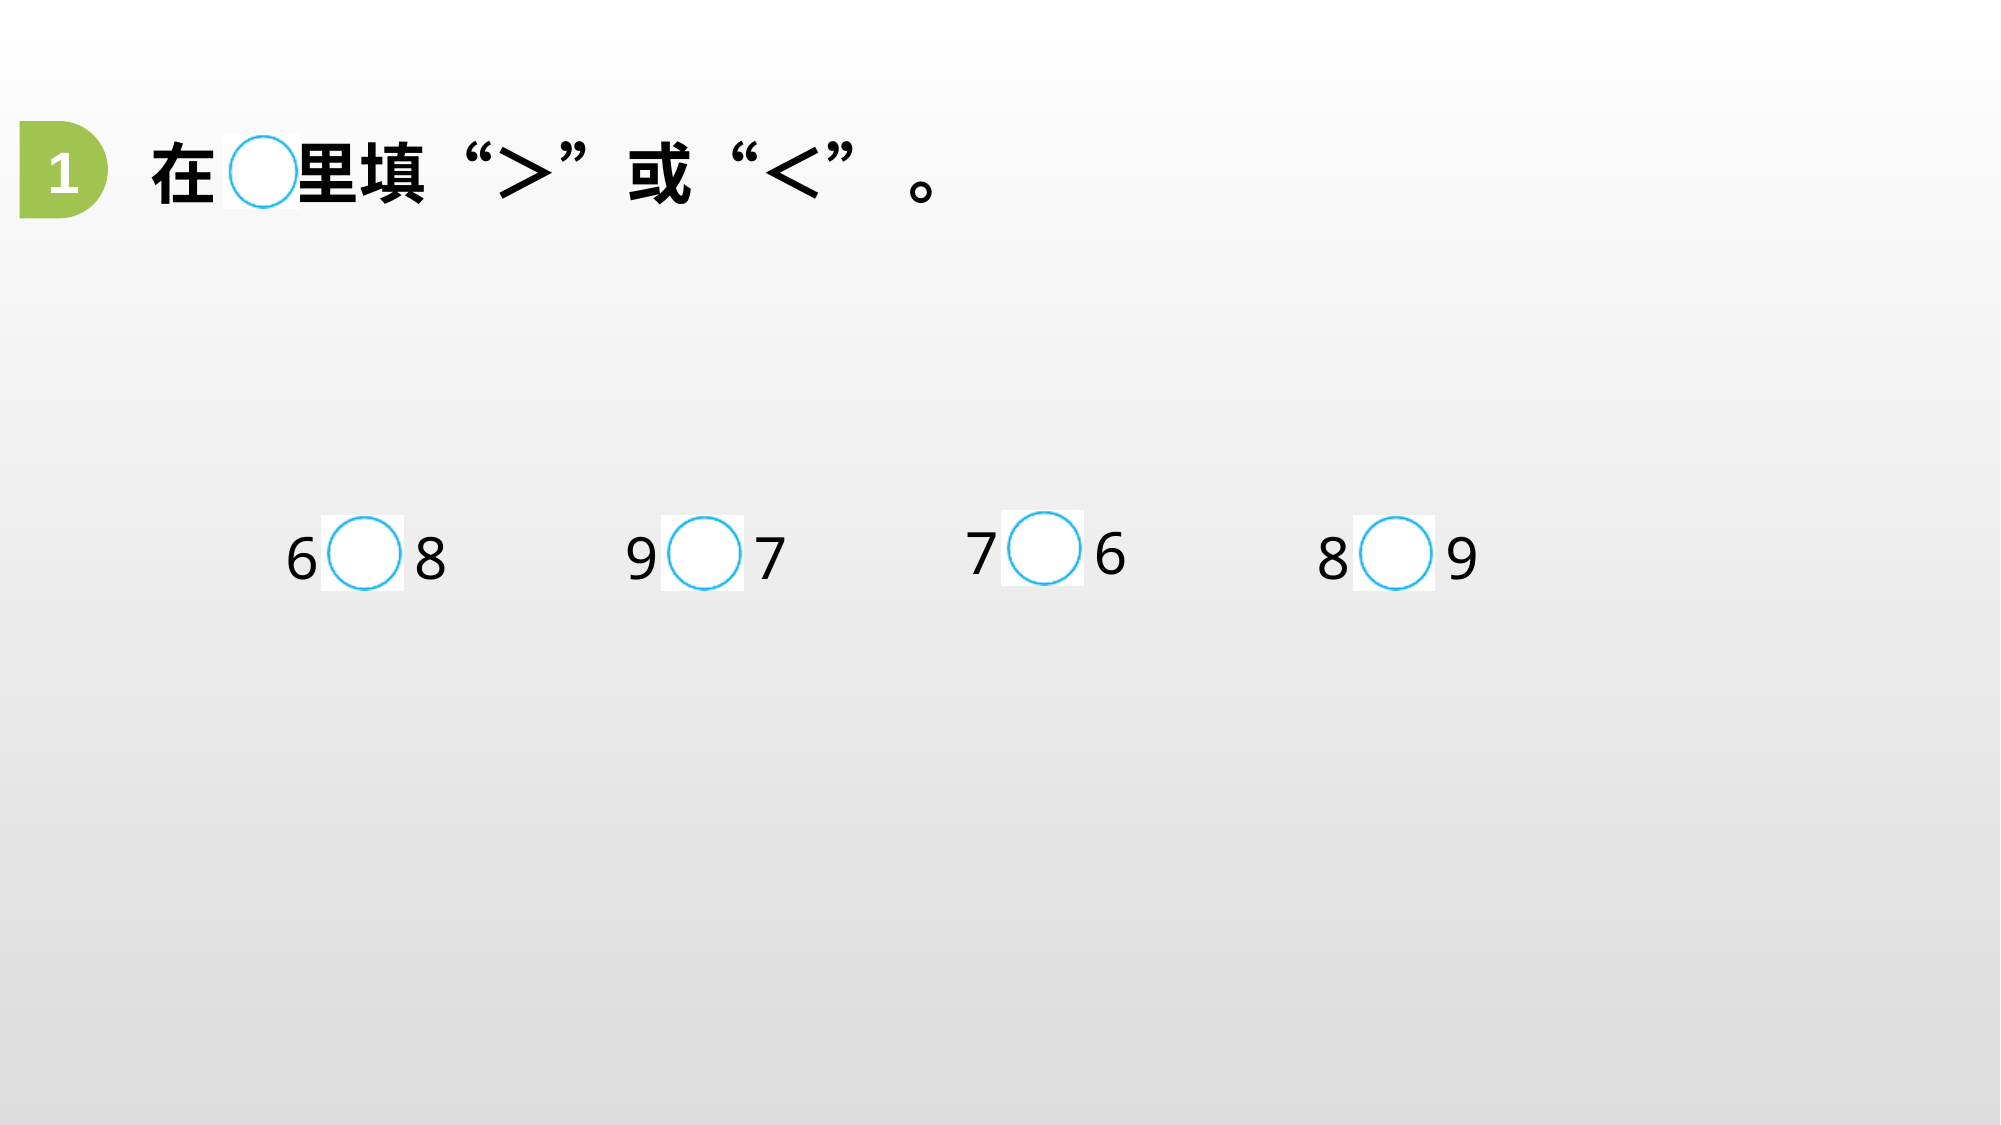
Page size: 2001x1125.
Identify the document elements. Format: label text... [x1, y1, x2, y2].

text_box 在 里填“＞”或“＜” 。 [135, 124, 1506, 220]
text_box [949, 508, 1143, 595]
text_box 1 [18, 119, 109, 220]
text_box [269, 513, 464, 600]
picture [223, 134, 300, 209]
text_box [1300, 513, 1495, 600]
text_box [609, 513, 803, 600]
